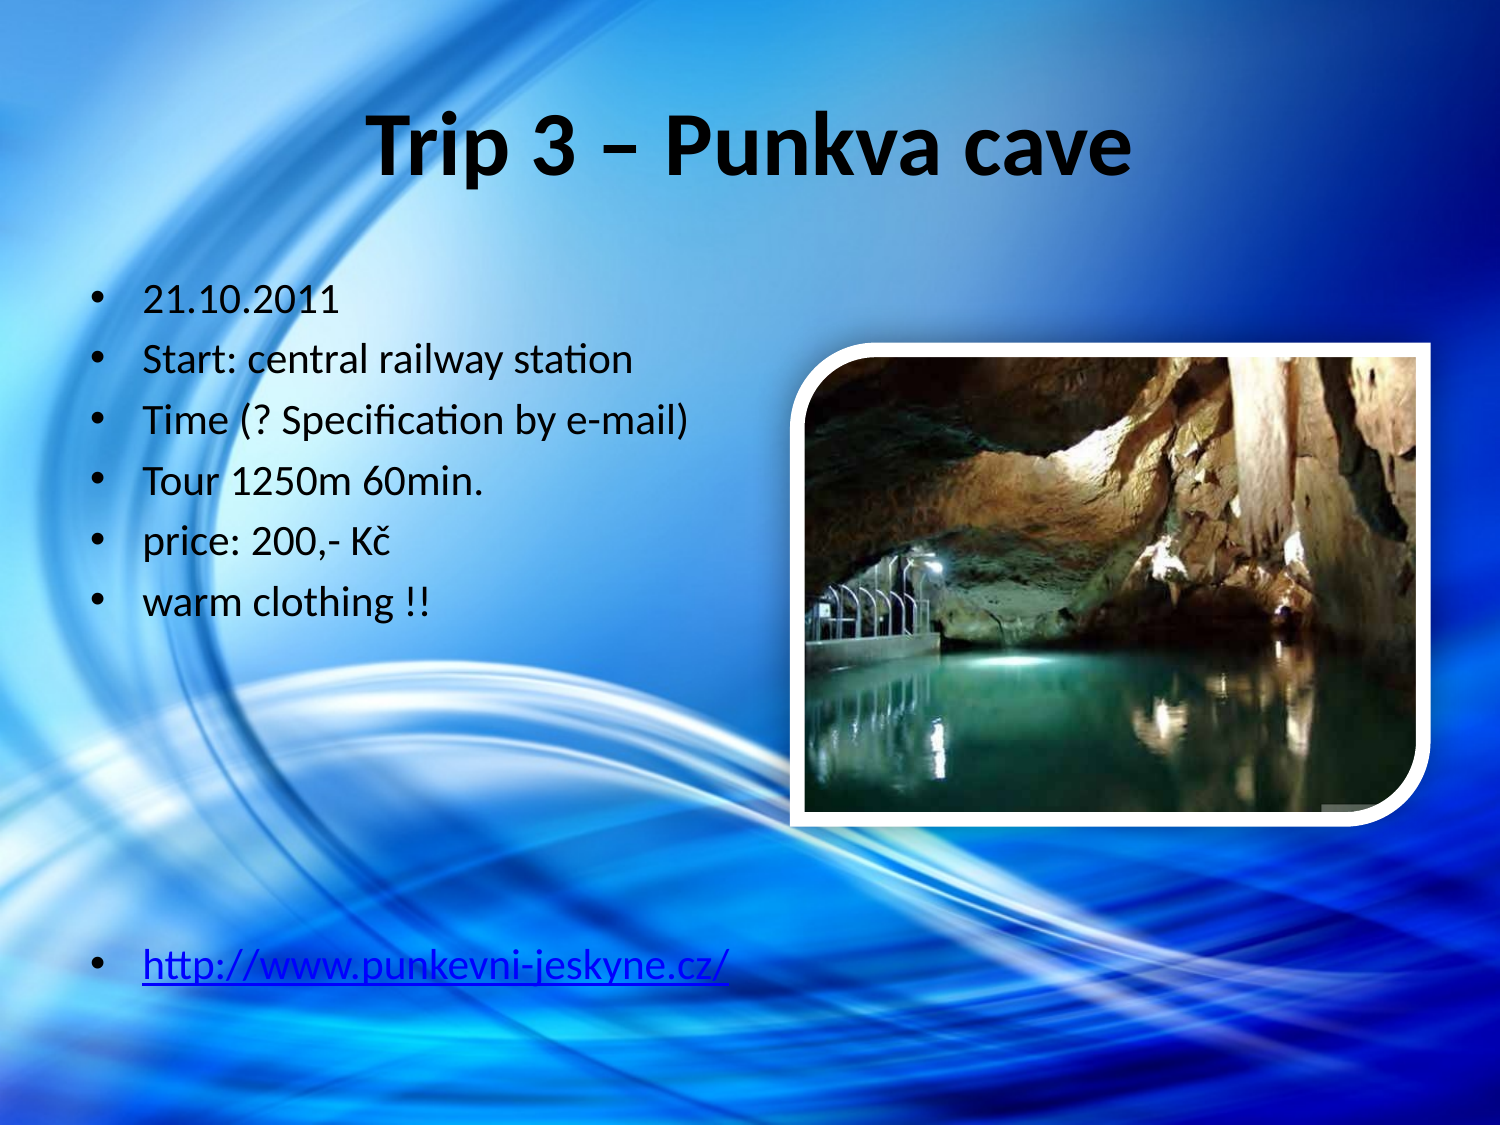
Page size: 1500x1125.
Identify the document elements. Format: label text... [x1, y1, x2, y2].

title Trip 3 – Punkva cave [75, 45, 1425, 233]
picture [0, 0, 1500, 1125]
list 21.10.2011 Start: central railway station Time (? Specification by e-mail) Tour 1250m 60min. price: 200,- Kč warm clothing !! http://www.punkevni-jeskyne.cz/ [75, 262, 1425, 1005]
